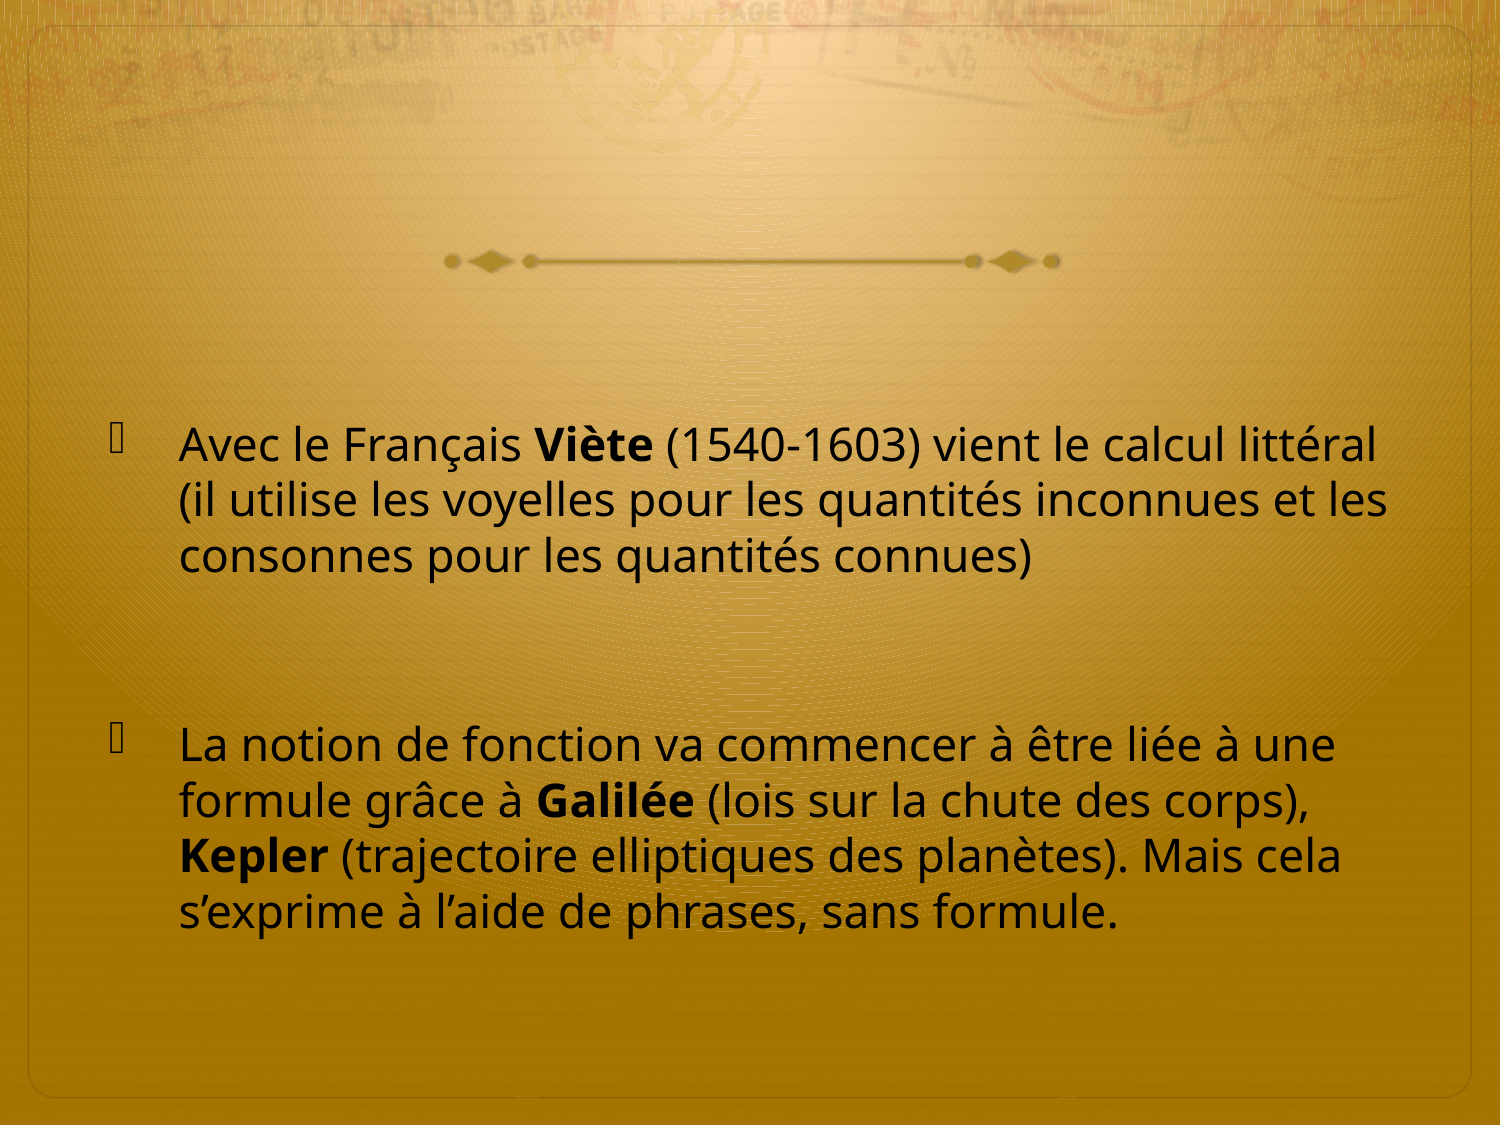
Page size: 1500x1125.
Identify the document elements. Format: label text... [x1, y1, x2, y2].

picture [0, 0, 1500, 1125]
list Avec le Français Viète (1540-1603) vient le calcul littéral (il utilise les voyelles pour les quantités inconnues et les consonnes pour les quantités connues) La notion de fonction va commencer à être liée à une formule grâce à Galilée (lois sur la chute des corps), Kepler (trajectoire elliptiques des planètes). Mais cela s’exprime à l’aide de phrases, sans formule. [93, 312, 1407, 988]
